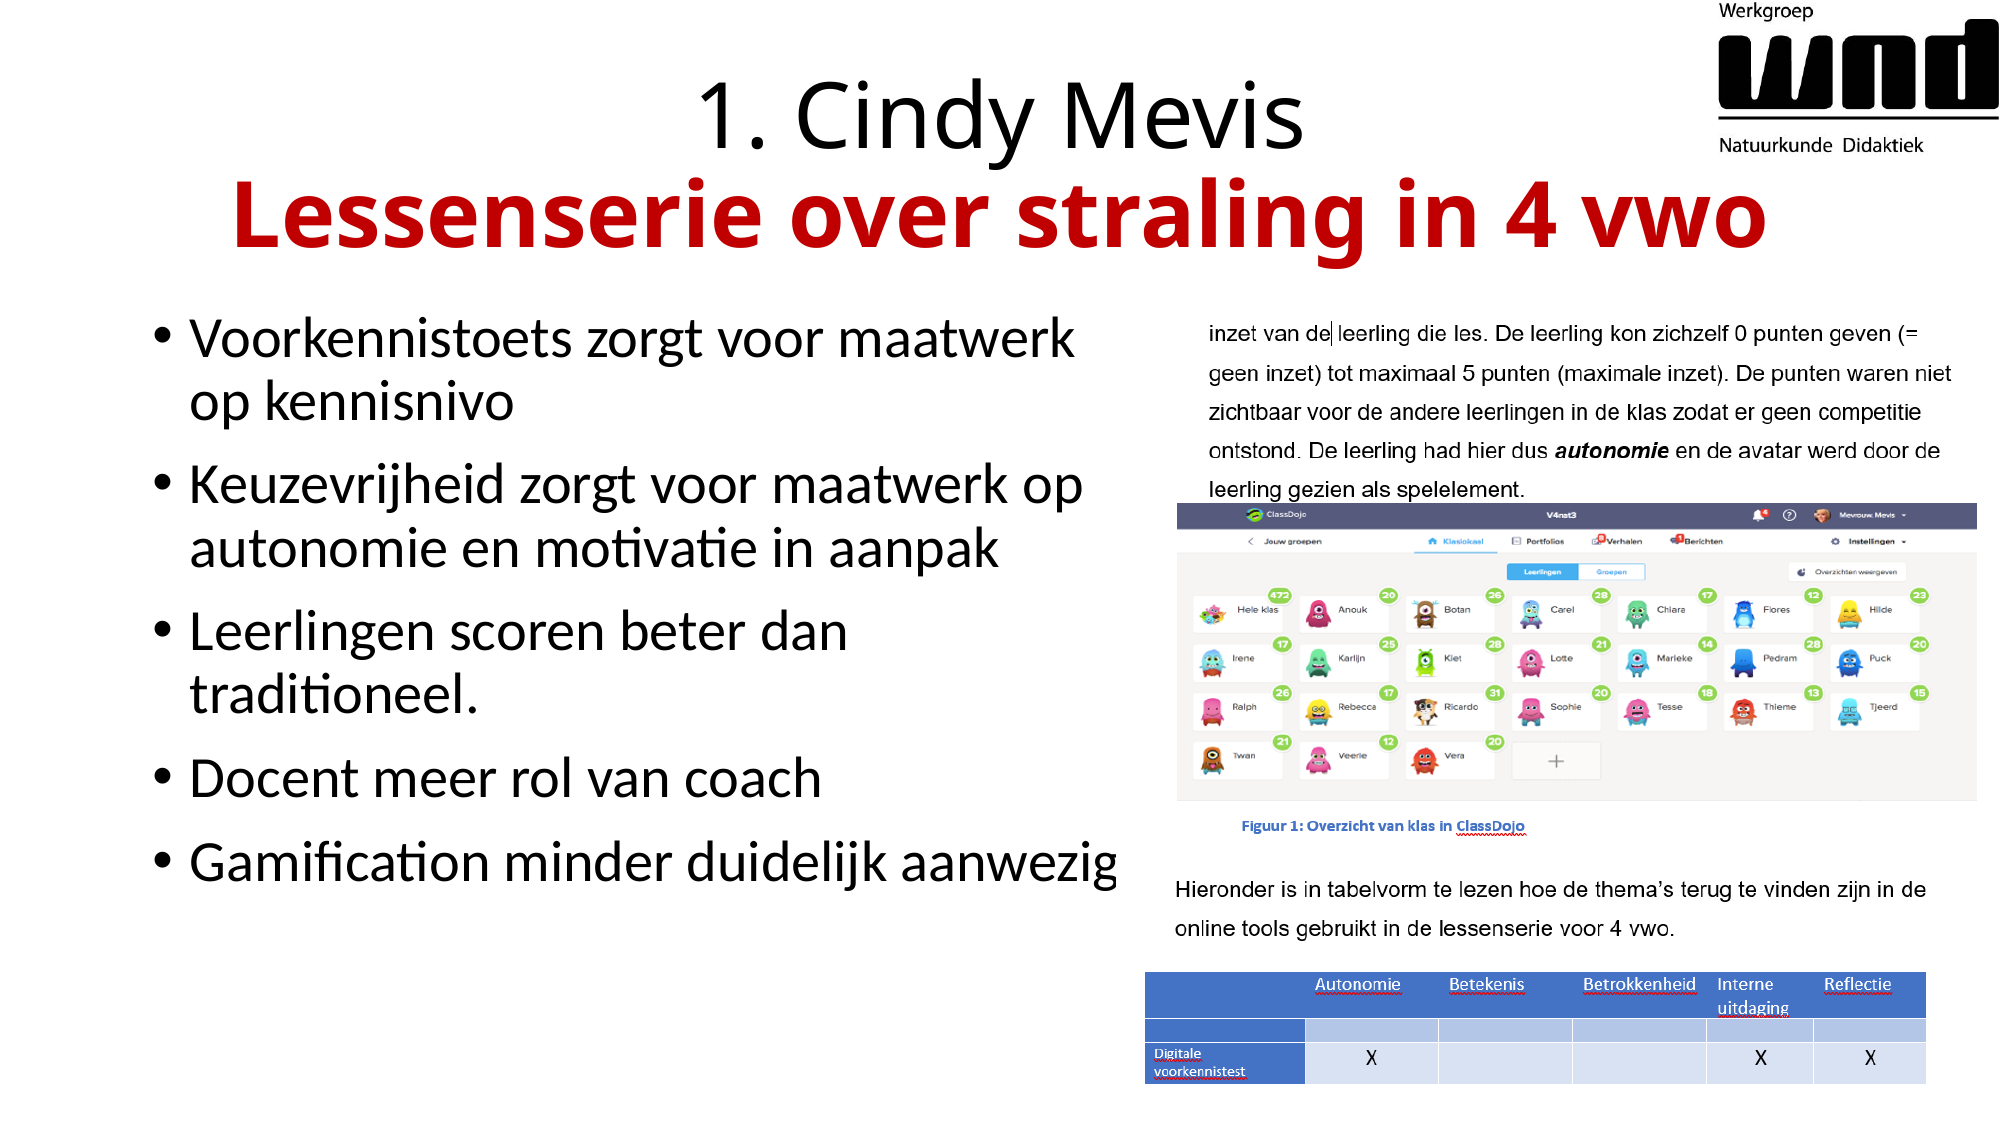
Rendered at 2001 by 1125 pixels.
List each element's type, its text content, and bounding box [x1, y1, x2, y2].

picture [1116, 318, 1978, 1084]
picture [1718, 2, 1999, 179]
list Voorkennistoets zorgt voor maatwerk op kennisnivo Keuzevrijheid zorgt voor maatwerk op autonomie en motivatie in aanpak Leerlingen scoren beter dan traditioneel. Docent meer rol van coach Gamification minder duidelijk aanwezig [137, 299, 1157, 1014]
title 1. Cindy Mevis Lessenserie over straling in 4 vwo [137, 59, 1863, 278]
